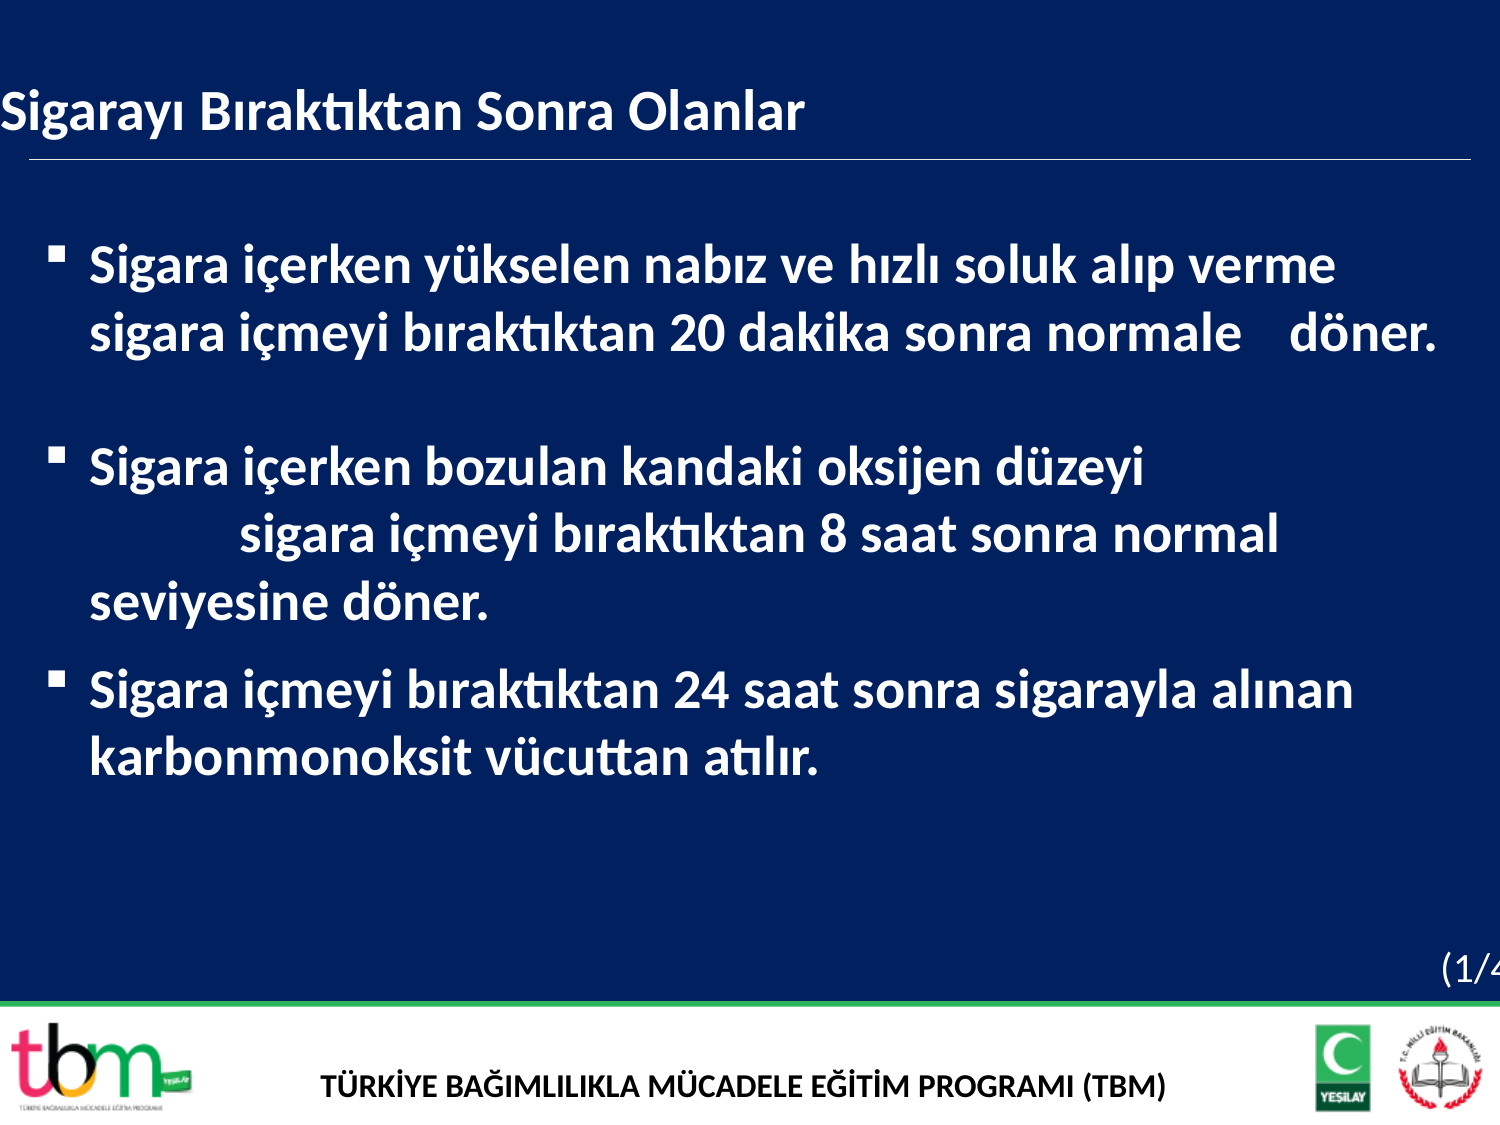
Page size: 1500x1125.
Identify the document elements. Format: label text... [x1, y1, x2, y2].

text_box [0, 1001, 1500, 1125]
text_box Sigara içerken yükselen nabız ve hızlı soluk alıp verme sigara içmeyi bıraktıktan 20 dakika sonra normale döner. Sigara içerken bozulan kandaki oksijen düzeyi sigara içmeyi bıraktıktan 8 saat sonra normal seviyesine döner. Sigara içmeyi bıraktıktan 24 saat sonra sigarayla alınan karbonmonoksit vücuttan atılır. [28, 219, 1471, 795]
text_box Sigarayı Bıraktıktan Sonra Olanlar [0, 64, 938, 150]
text_box (1/4) [1309, 933, 1500, 999]
